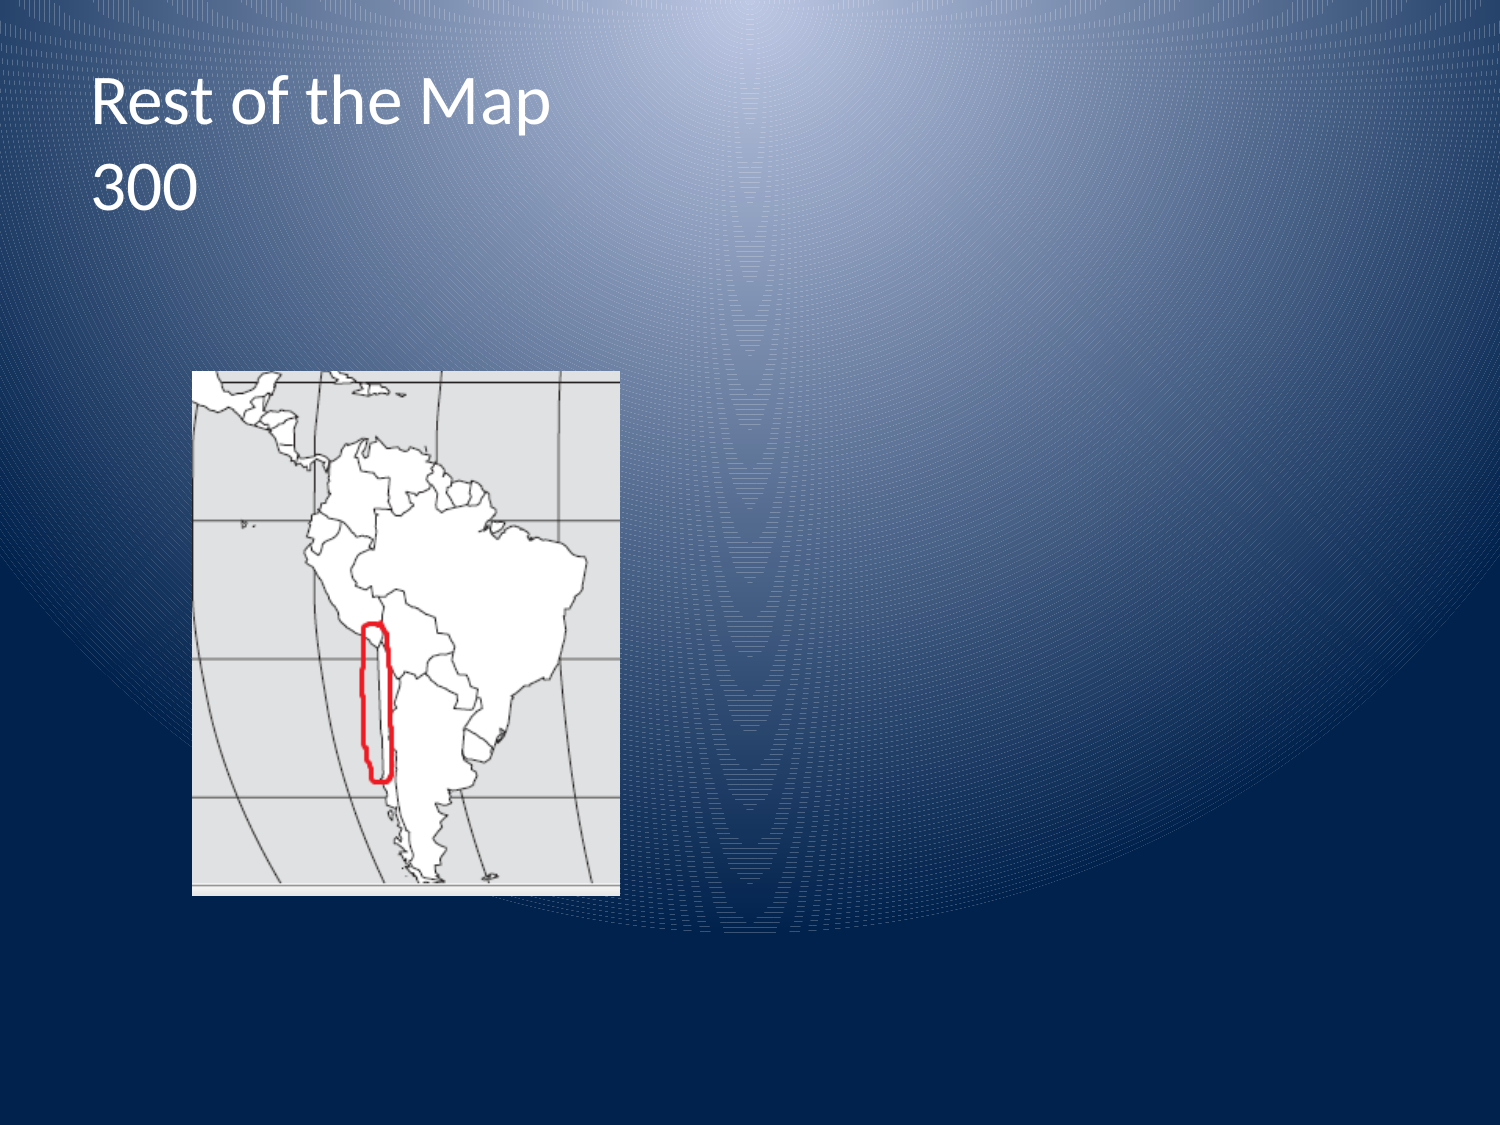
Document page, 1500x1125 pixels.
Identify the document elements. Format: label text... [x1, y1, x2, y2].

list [192, 371, 620, 896]
title Rest of the Map 300 [75, 45, 1425, 233]
